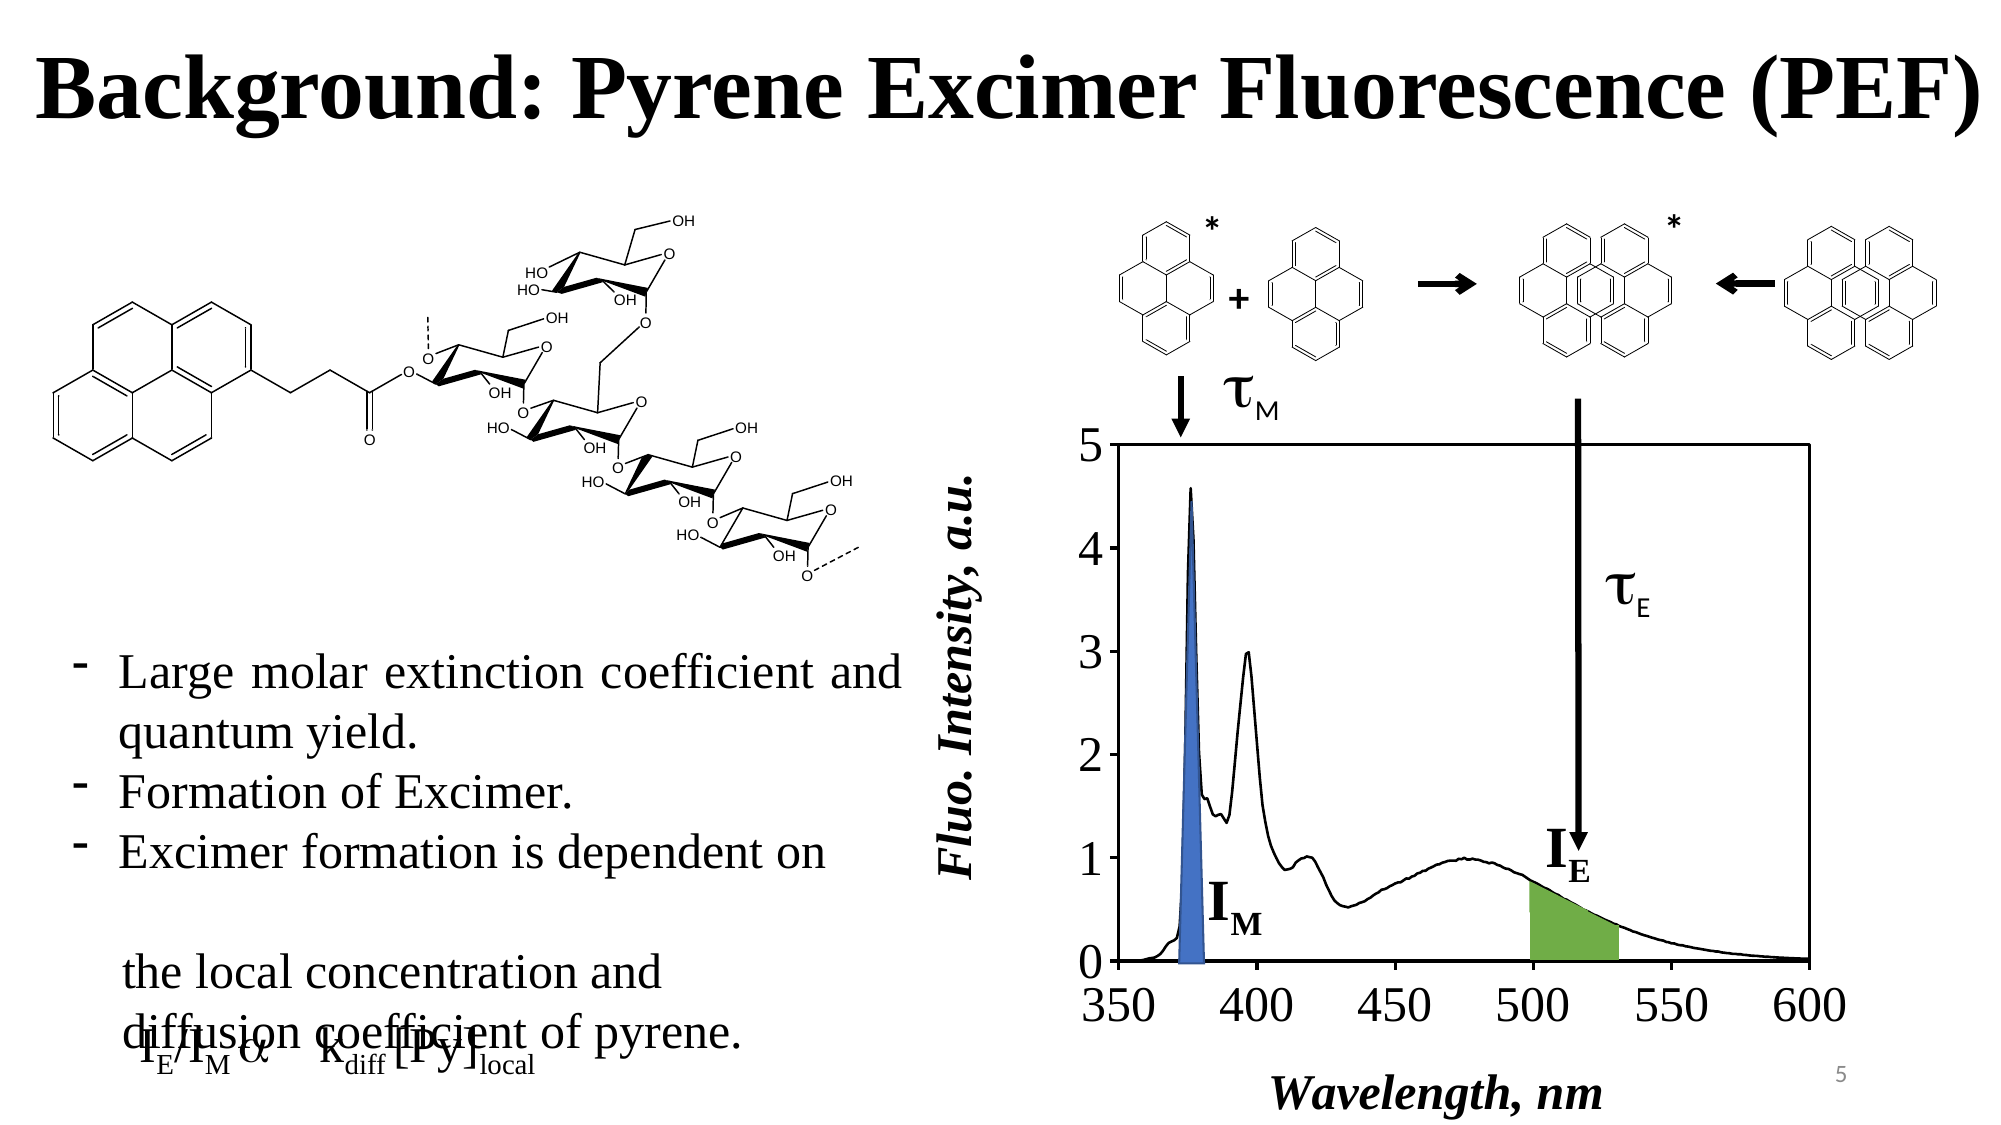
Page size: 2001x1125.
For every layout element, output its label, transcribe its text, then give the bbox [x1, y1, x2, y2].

text_box * [1649, 195, 1700, 260]
chart [896, 405, 1883, 1125]
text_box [1783, 225, 1841, 367]
title Background: Pyrene Excimer Fluorescence (PEF) [20, 8, 2000, 169]
text_box * [1187, 197, 1238, 263]
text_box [1841, 225, 1941, 367]
text_box + [1218, 263, 1265, 329]
text_box Large molar extinction coefficient and quantum yield. Formation of Excimer. Excimer formation is dependent on the local concentration and diffusion coefficient of pyrene. [57, 510, 896, 1125]
text_box tM [1211, 333, 1295, 405]
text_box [1576, 223, 1676, 364]
text_box IE/IM a kdiff [Py]local [124, 1004, 684, 1088]
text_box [49, 211, 868, 591]
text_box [1518, 223, 1576, 364]
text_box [1268, 226, 1367, 368]
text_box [1118, 220, 1218, 362]
